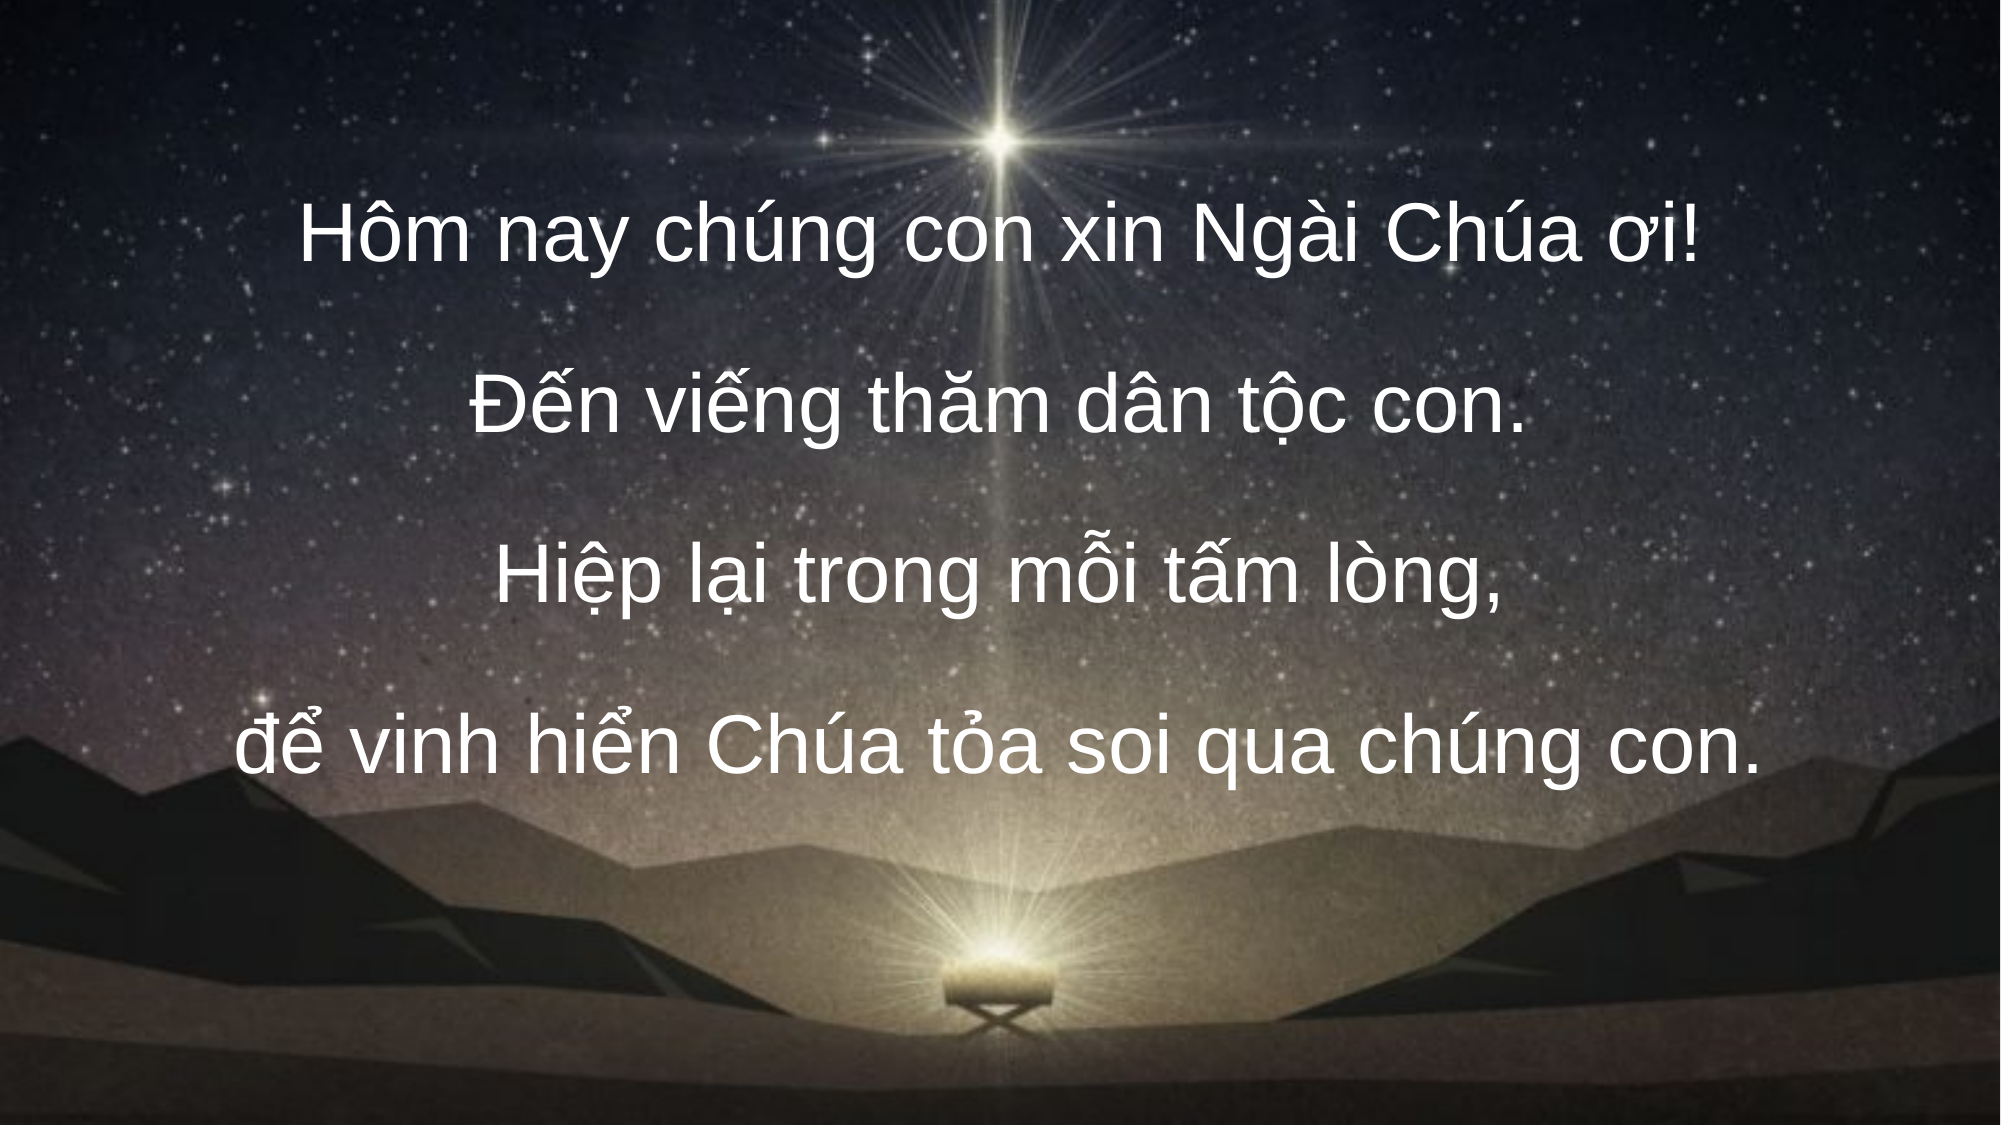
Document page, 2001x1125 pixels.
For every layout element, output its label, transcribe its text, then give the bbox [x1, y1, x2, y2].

list Hôm nay chúng con xin Ngài Chúa ơi! Đến viếng thăm dân tộc con. Hiệp lại trong mỗi tấm lòng, để vinh hiển Chúa tỏa soi qua chúng con. [0, 0, 2000, 1125]
